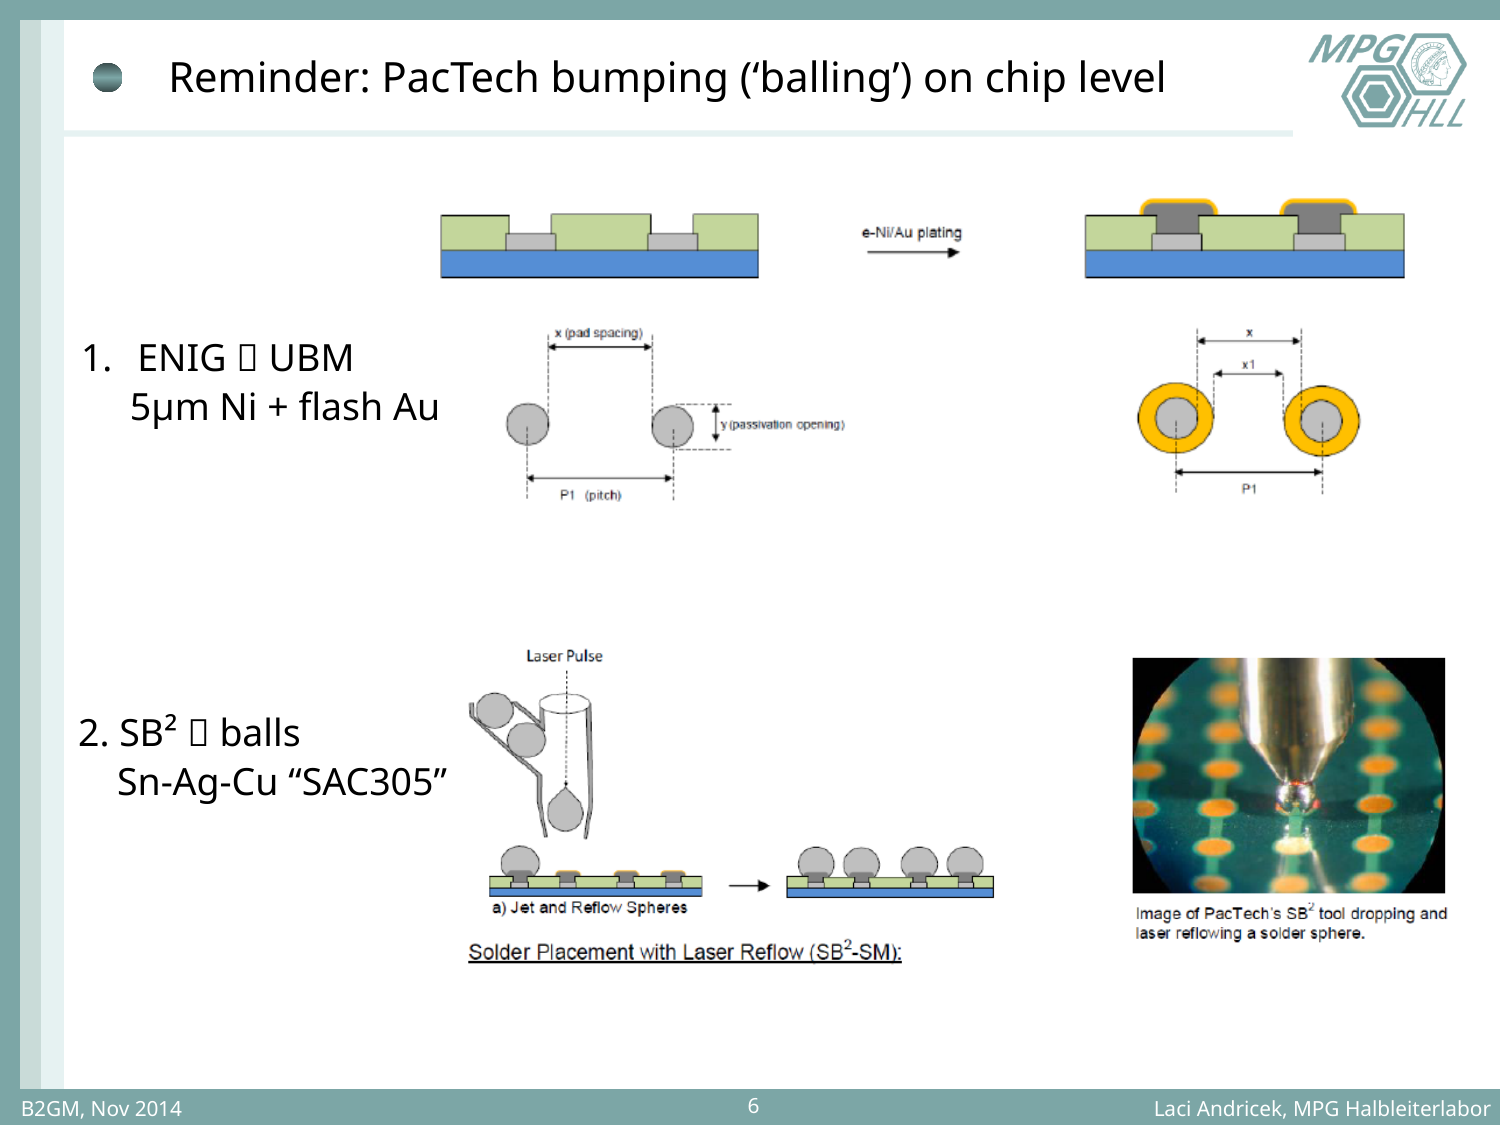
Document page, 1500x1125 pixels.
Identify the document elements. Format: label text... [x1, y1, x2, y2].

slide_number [20, 1092, 565, 1124]
footer Laci Andricek, MPG Halbleiterlabor [1073, 1093, 1492, 1124]
picture [466, 638, 1465, 990]
picture [407, 196, 1489, 522]
title Reminder: PacTech bumping (‘balling’) on chip level [63, 25, 1339, 126]
slide_number 6 [699, 1094, 775, 1120]
text_box ENIG  UBM 5µm Ni + flash Au [66, 326, 402, 477]
picture [1305, 29, 1473, 133]
text_box 2. SB²  balls Sn-Ag-Cu “SAC305” [63, 701, 400, 927]
